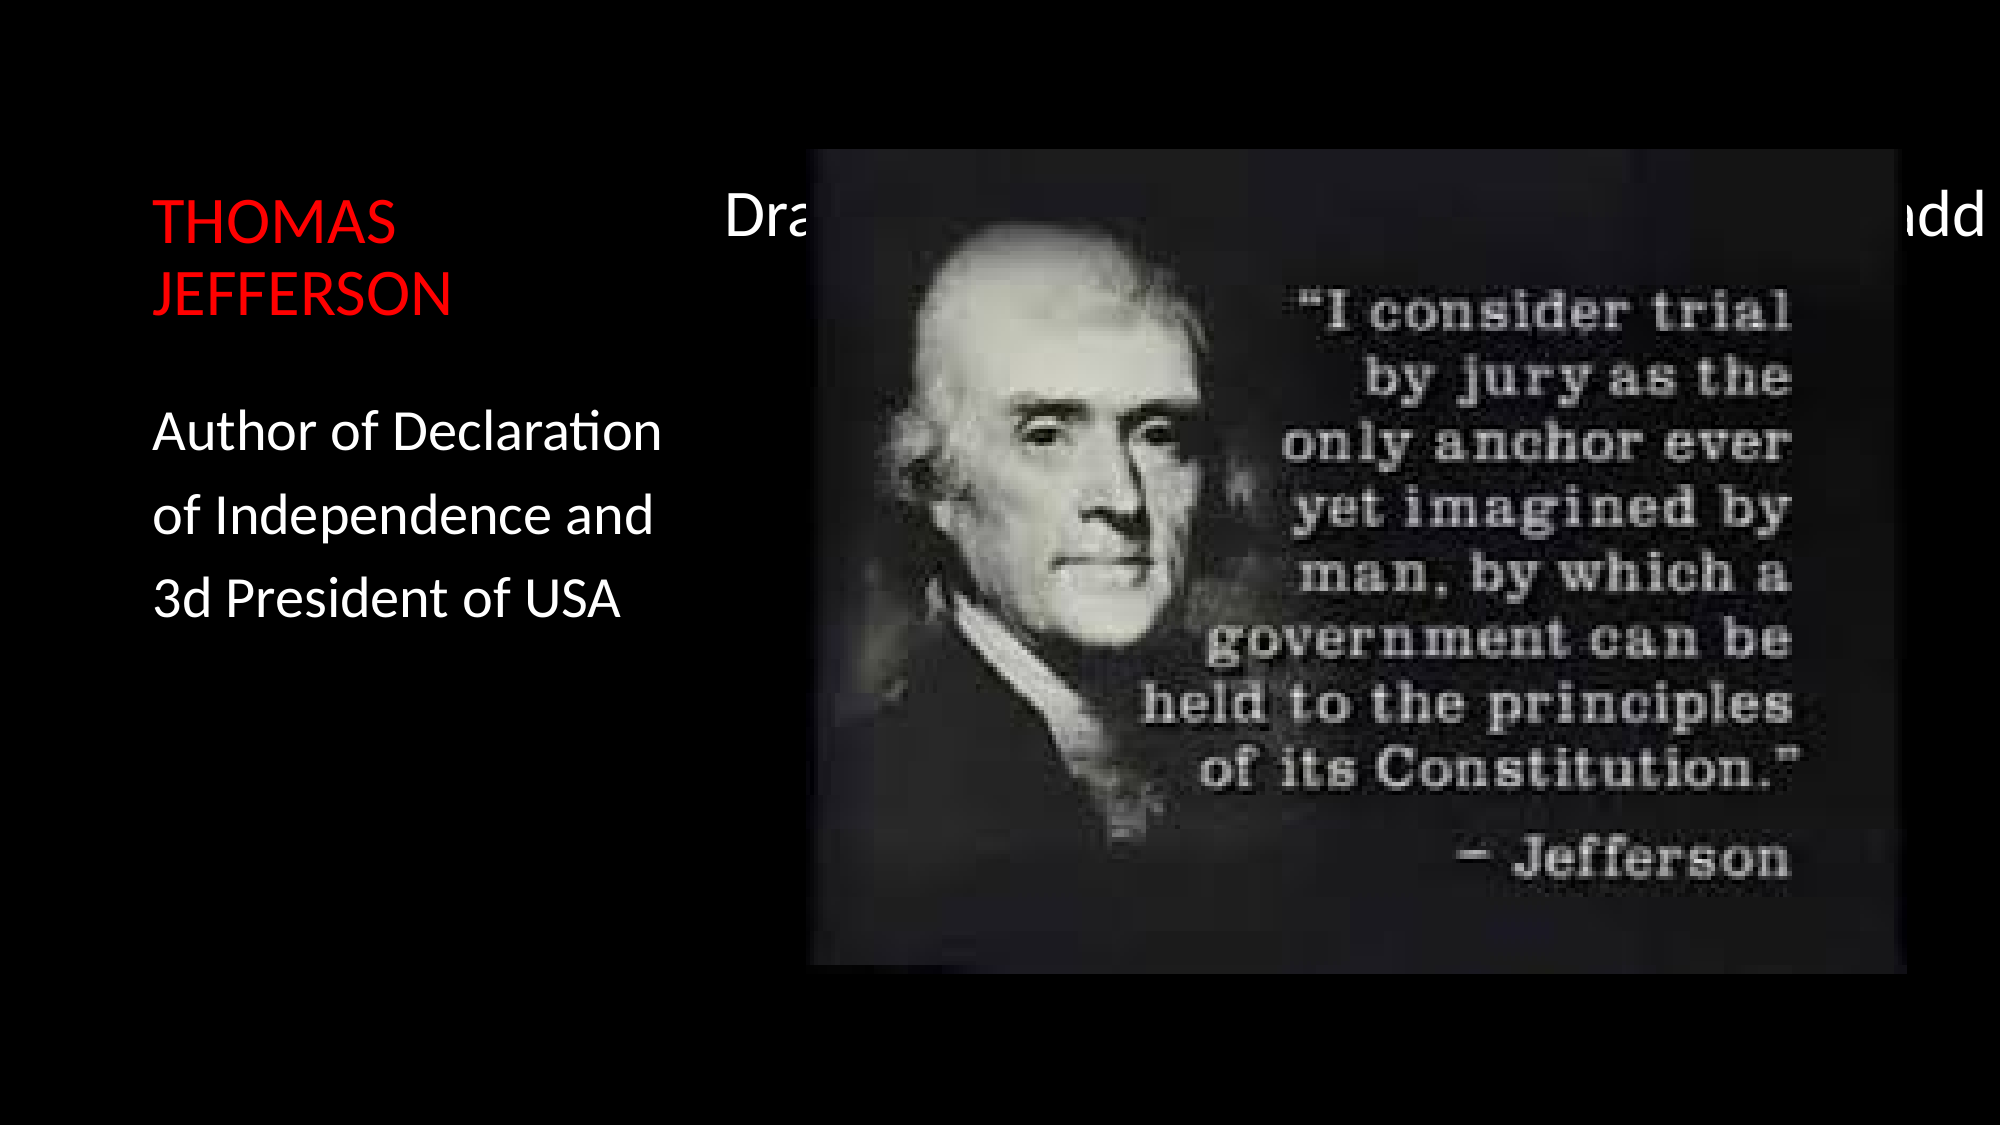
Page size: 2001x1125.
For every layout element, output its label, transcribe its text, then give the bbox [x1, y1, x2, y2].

picture [806, 24, 1907, 1100]
title THOMAS JEFFERSON [137, 75, 783, 338]
list Author of Declaration of Independence and 3d President of USA [137, 392, 783, 963]
